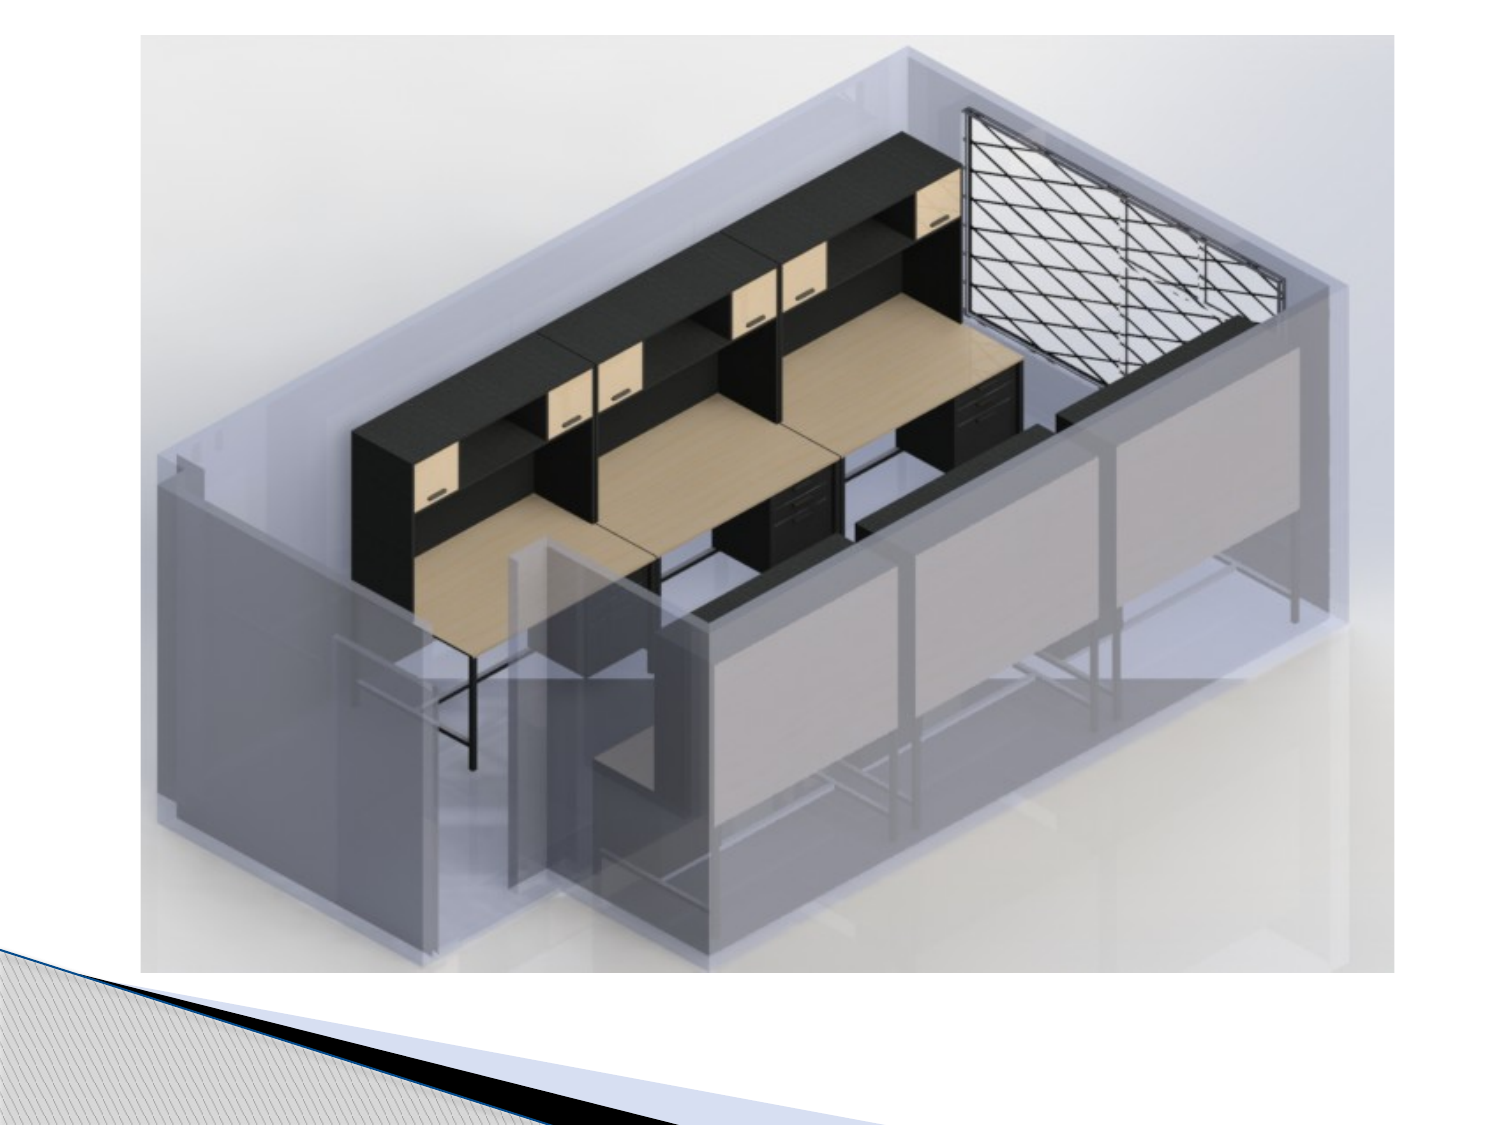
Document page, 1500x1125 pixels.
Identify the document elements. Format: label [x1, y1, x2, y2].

picture [140, 34, 1395, 973]
